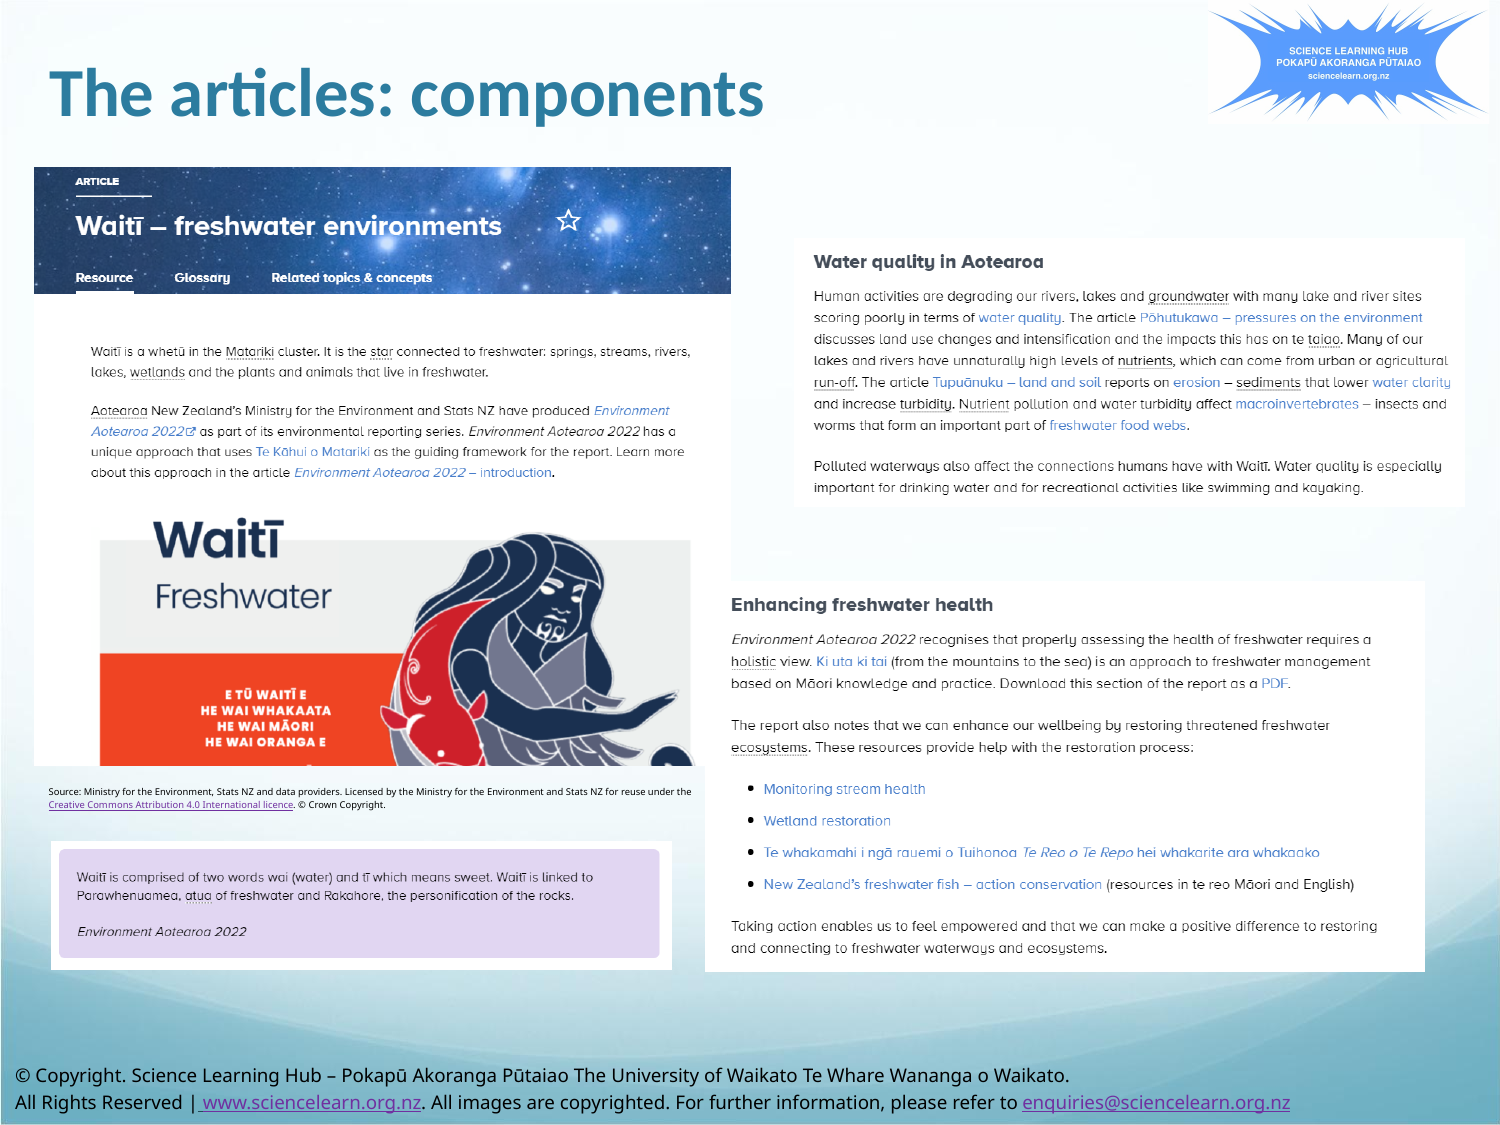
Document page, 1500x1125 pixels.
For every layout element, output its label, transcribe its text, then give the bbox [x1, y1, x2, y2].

text_box © Copyright. Science Learning Hub – Pokapū Akoranga Pūtaiao The University of Waikato Te Whare Wananga o Waikato. All Rights Reserved | www.sciencelearn.org.nz. All images are copyrighted. For further information, please refer to enquiries@sciencelearn.org.nz [0, 1045, 1500, 1125]
text_box Source: Ministry for the Environment, Stats NZ and data providers. Licensed by the Ministry for the Environment and Stats NZ for reuse under the Creative Commons Attribution 4.0 International licence. © Crown Copyright. [33, 773, 699, 863]
text_box The articles: components [34, 23, 986, 154]
picture [0, 0, 1500, 1045]
